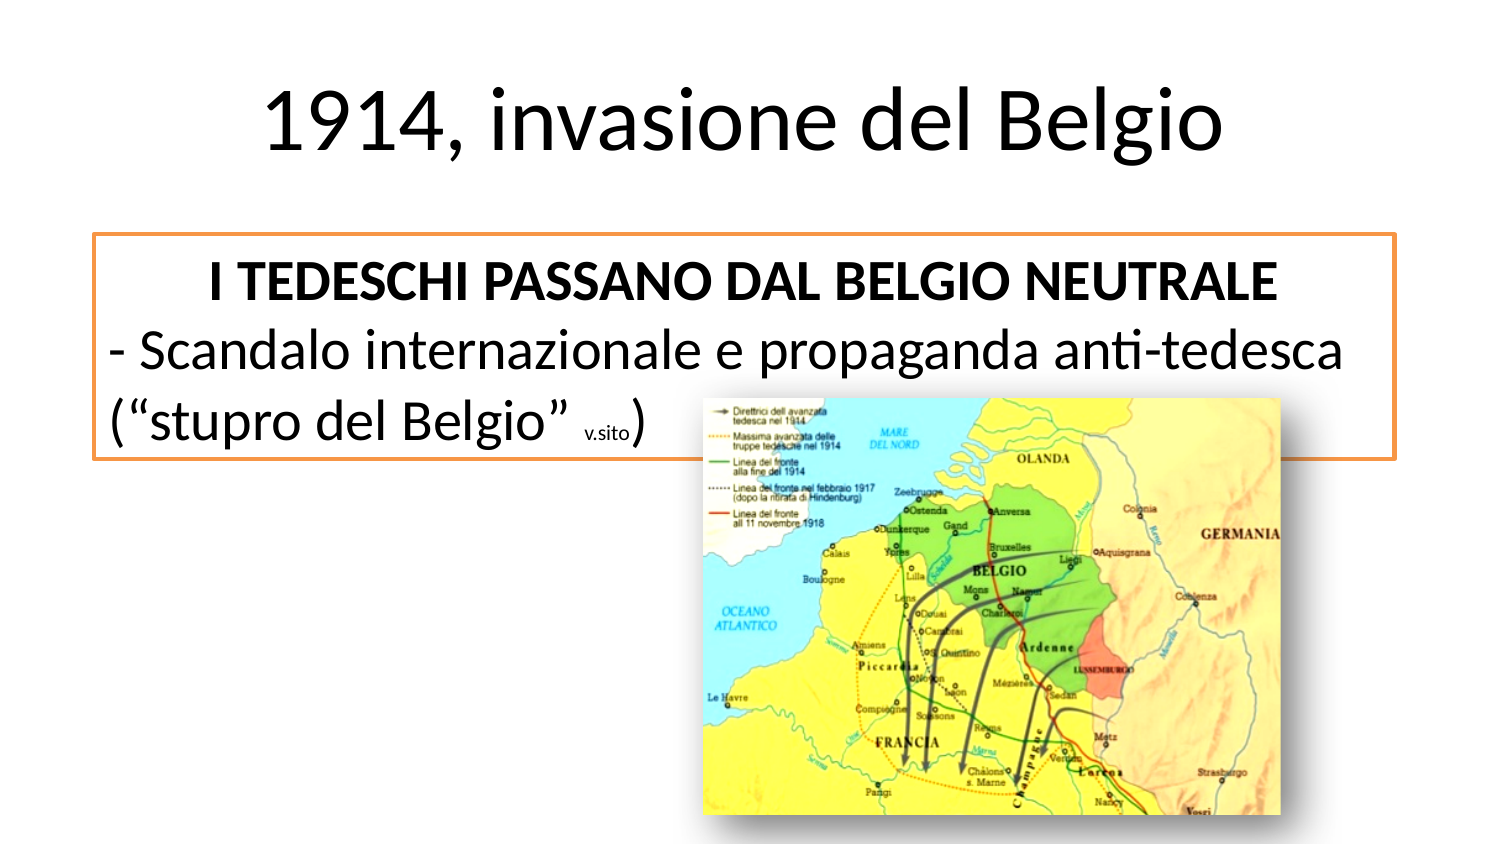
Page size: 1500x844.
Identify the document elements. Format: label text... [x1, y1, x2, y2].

title 1914, invasione del Belgio [105, 23, 1381, 205]
picture [702, 398, 1281, 815]
text_box I TEDESCHI PASSANO DAL BELGIO NEUTRALE - Scandalo internazionale e propaganda anti-tedesca (“stupro del Belgio” v.sito) [92, 232, 1397, 461]
